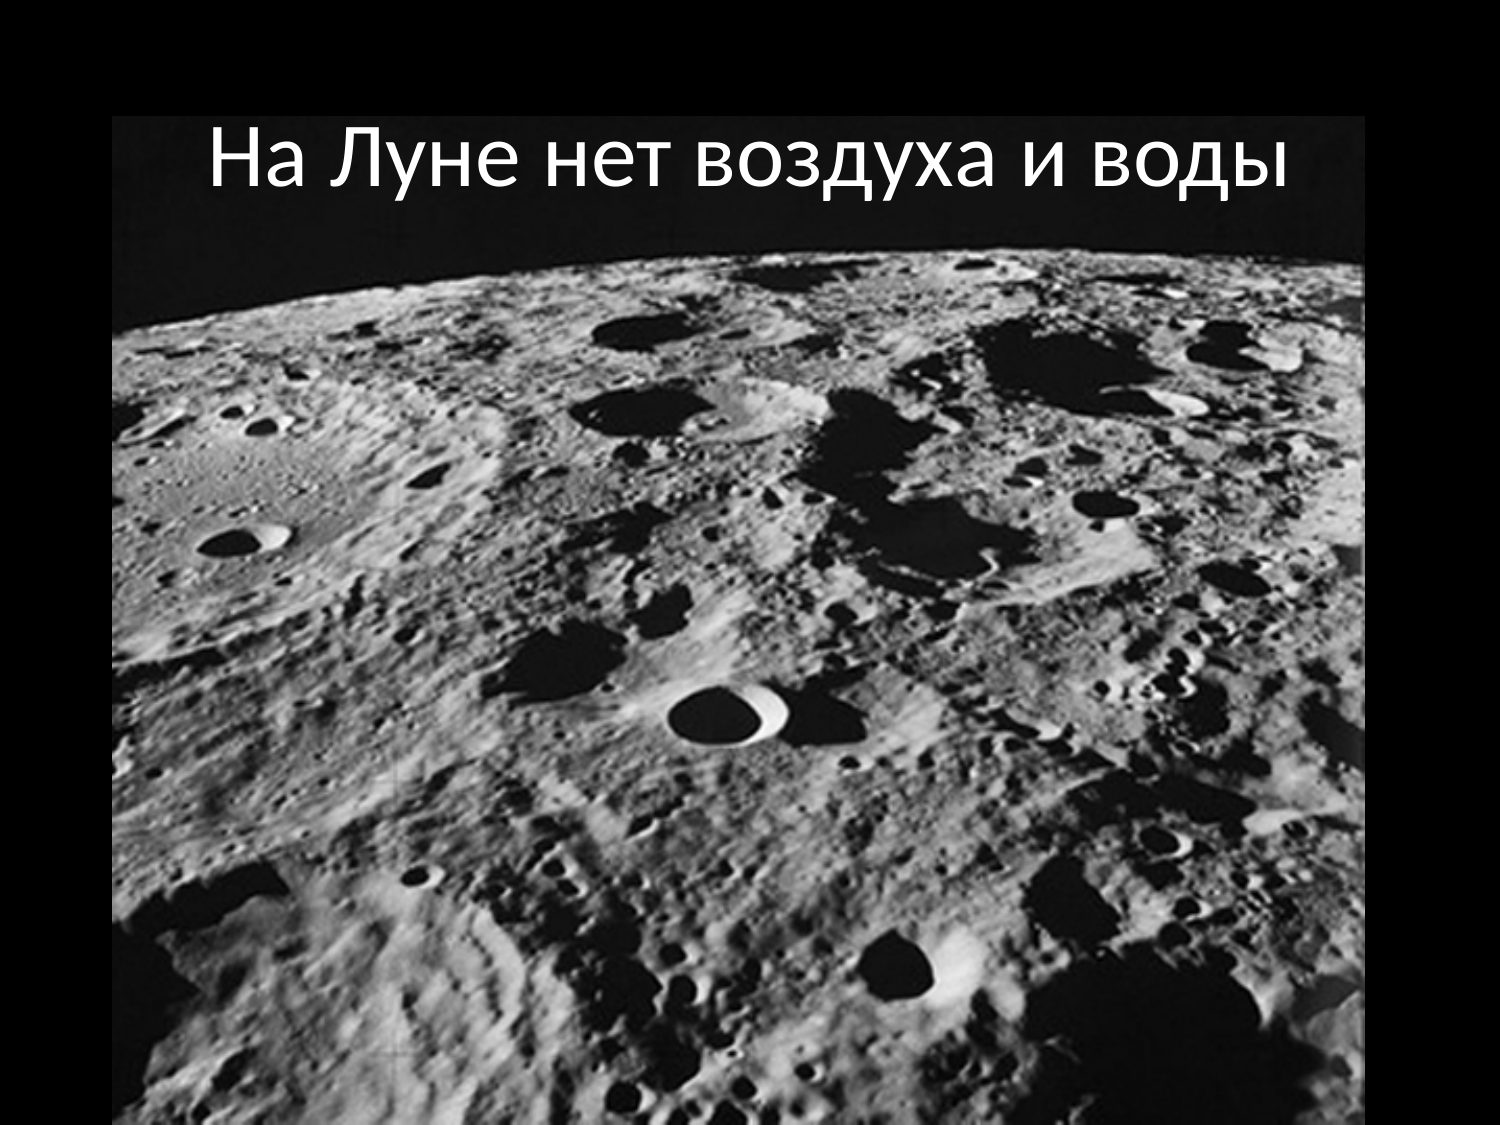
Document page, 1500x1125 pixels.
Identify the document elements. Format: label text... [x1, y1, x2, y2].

title На Луне нет воздуха и воды [75, 45, 1425, 256]
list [111, 116, 1365, 1125]
